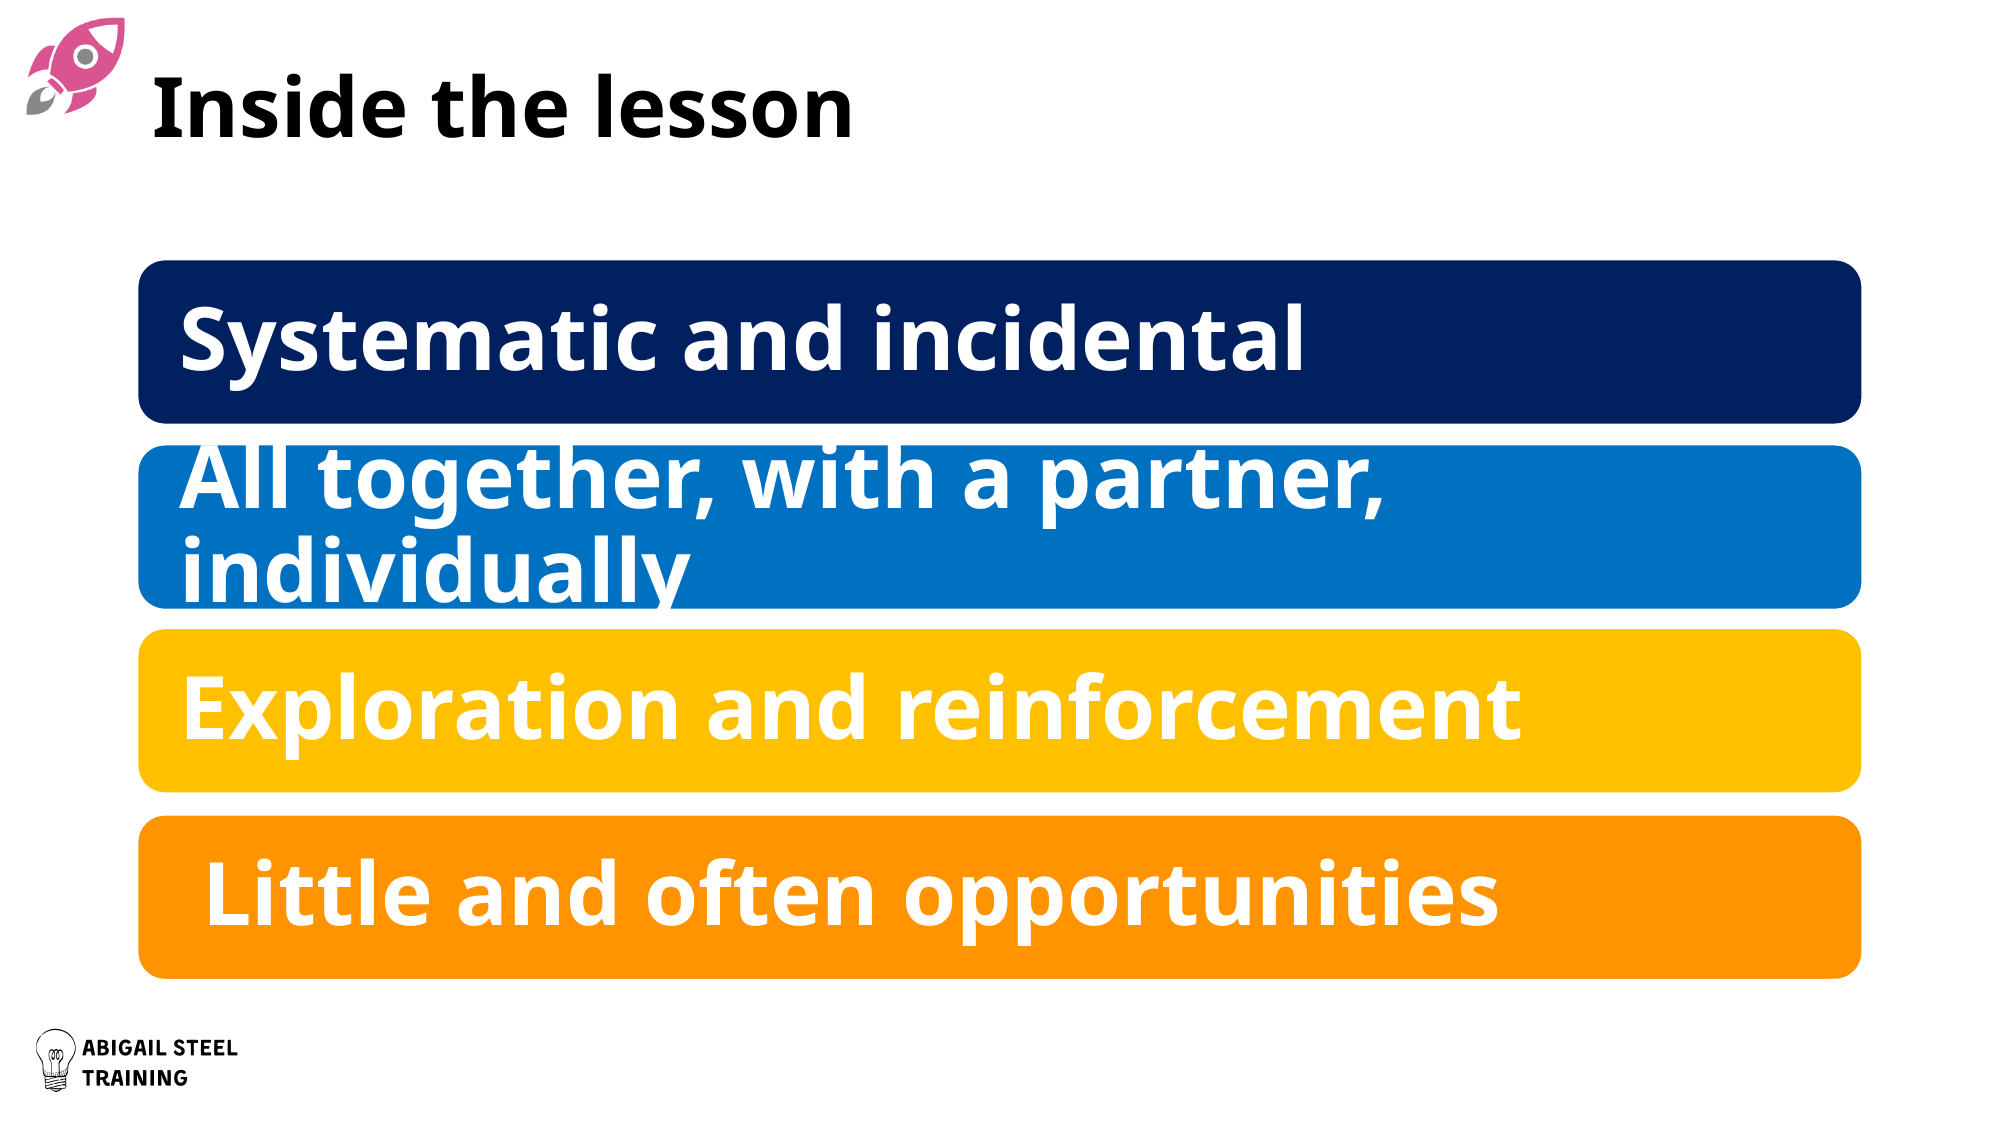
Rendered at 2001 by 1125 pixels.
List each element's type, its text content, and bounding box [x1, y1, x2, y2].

picture [0, 0, 150, 138]
title Inside the lesson [137, 2, 1863, 220]
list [137, 251, 1863, 988]
picture [27, 1019, 270, 1100]
